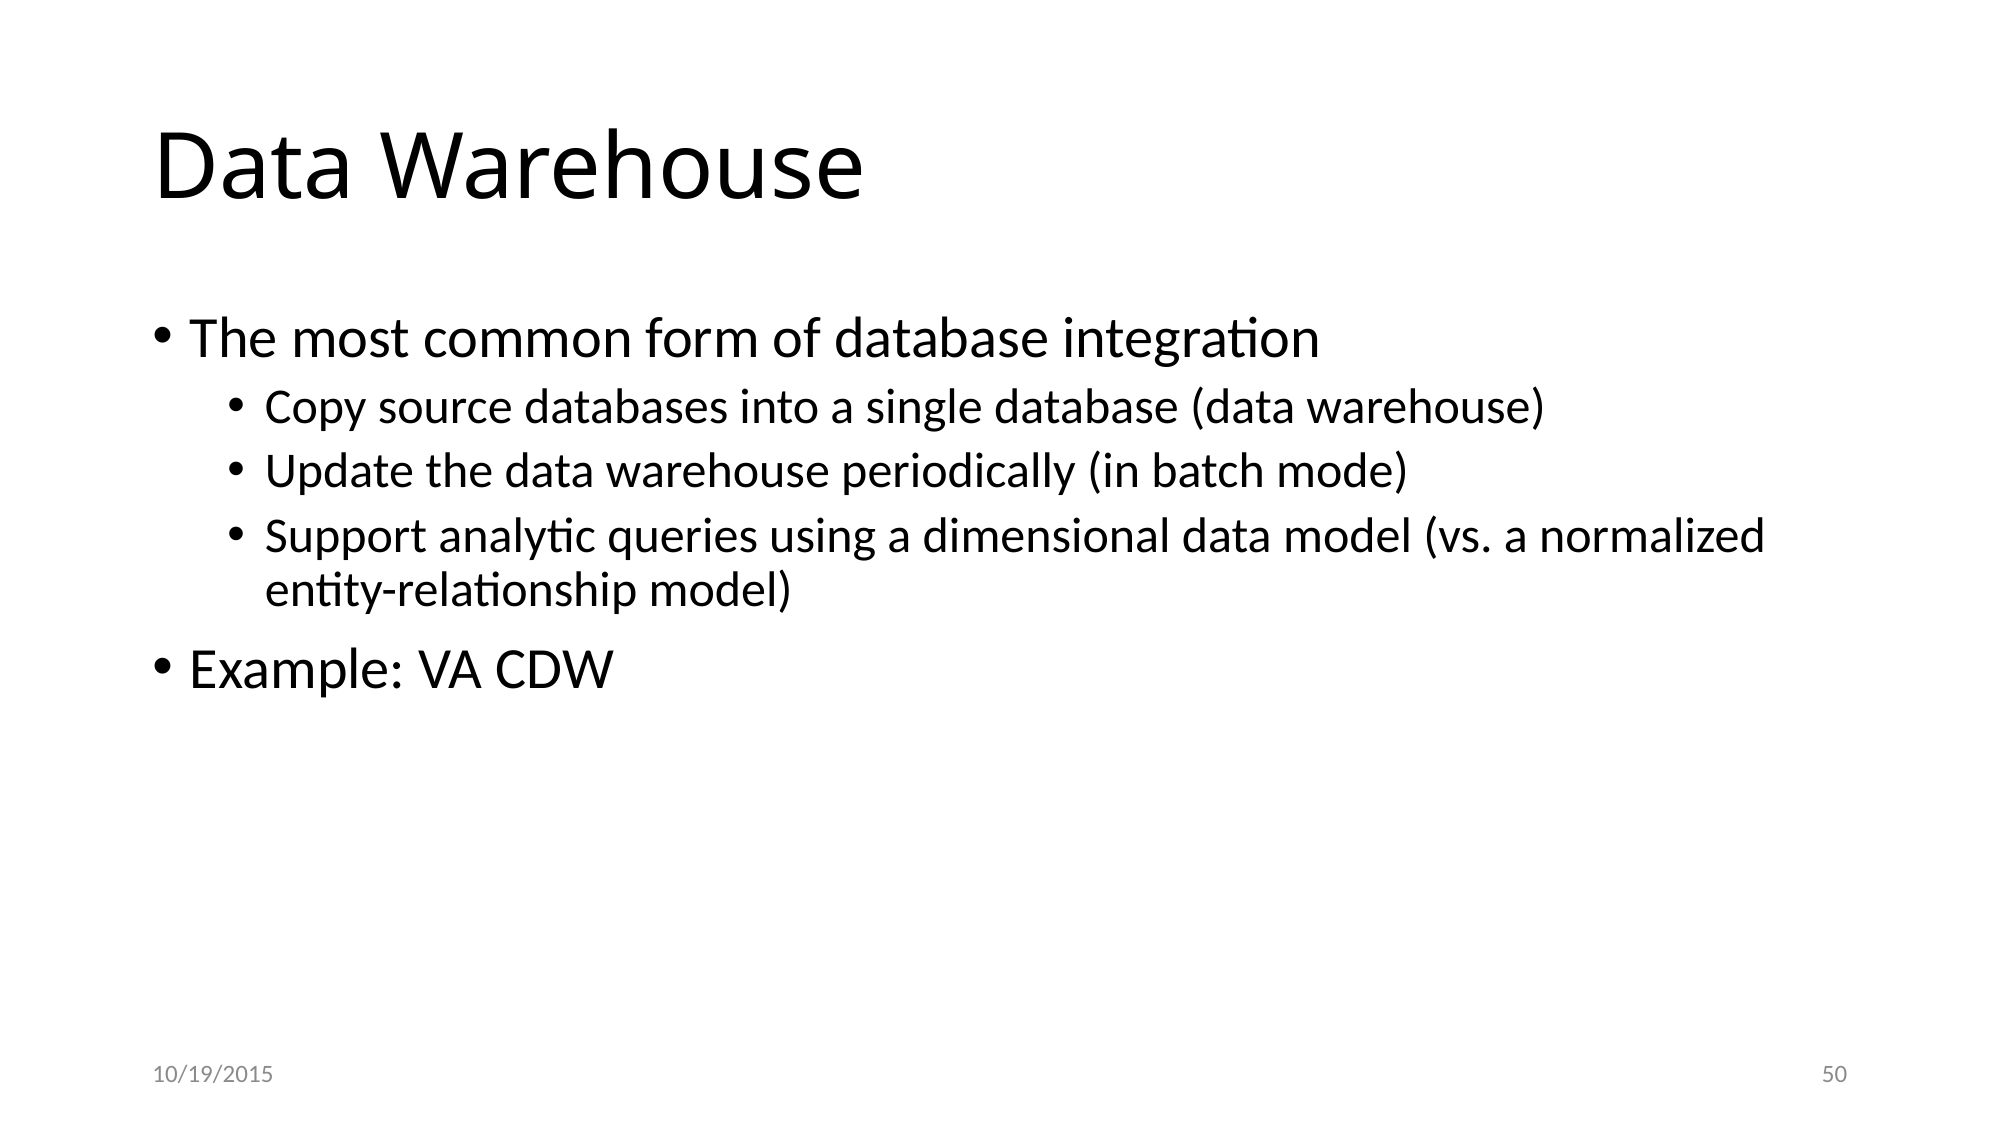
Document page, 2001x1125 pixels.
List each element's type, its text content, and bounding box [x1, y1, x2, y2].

slide_number 50 [1412, 1042, 1863, 1103]
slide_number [137, 1042, 588, 1103]
list The most common form of database integration Copy source databases into a single database (data warehouse) Update the data warehouse periodically (in batch mode) Support analytic queries using a dimensional data model (vs. a normalized entity-relationship model) Example: VA CDW [137, 299, 1863, 1014]
title Data Warehouse [137, 59, 1863, 278]
